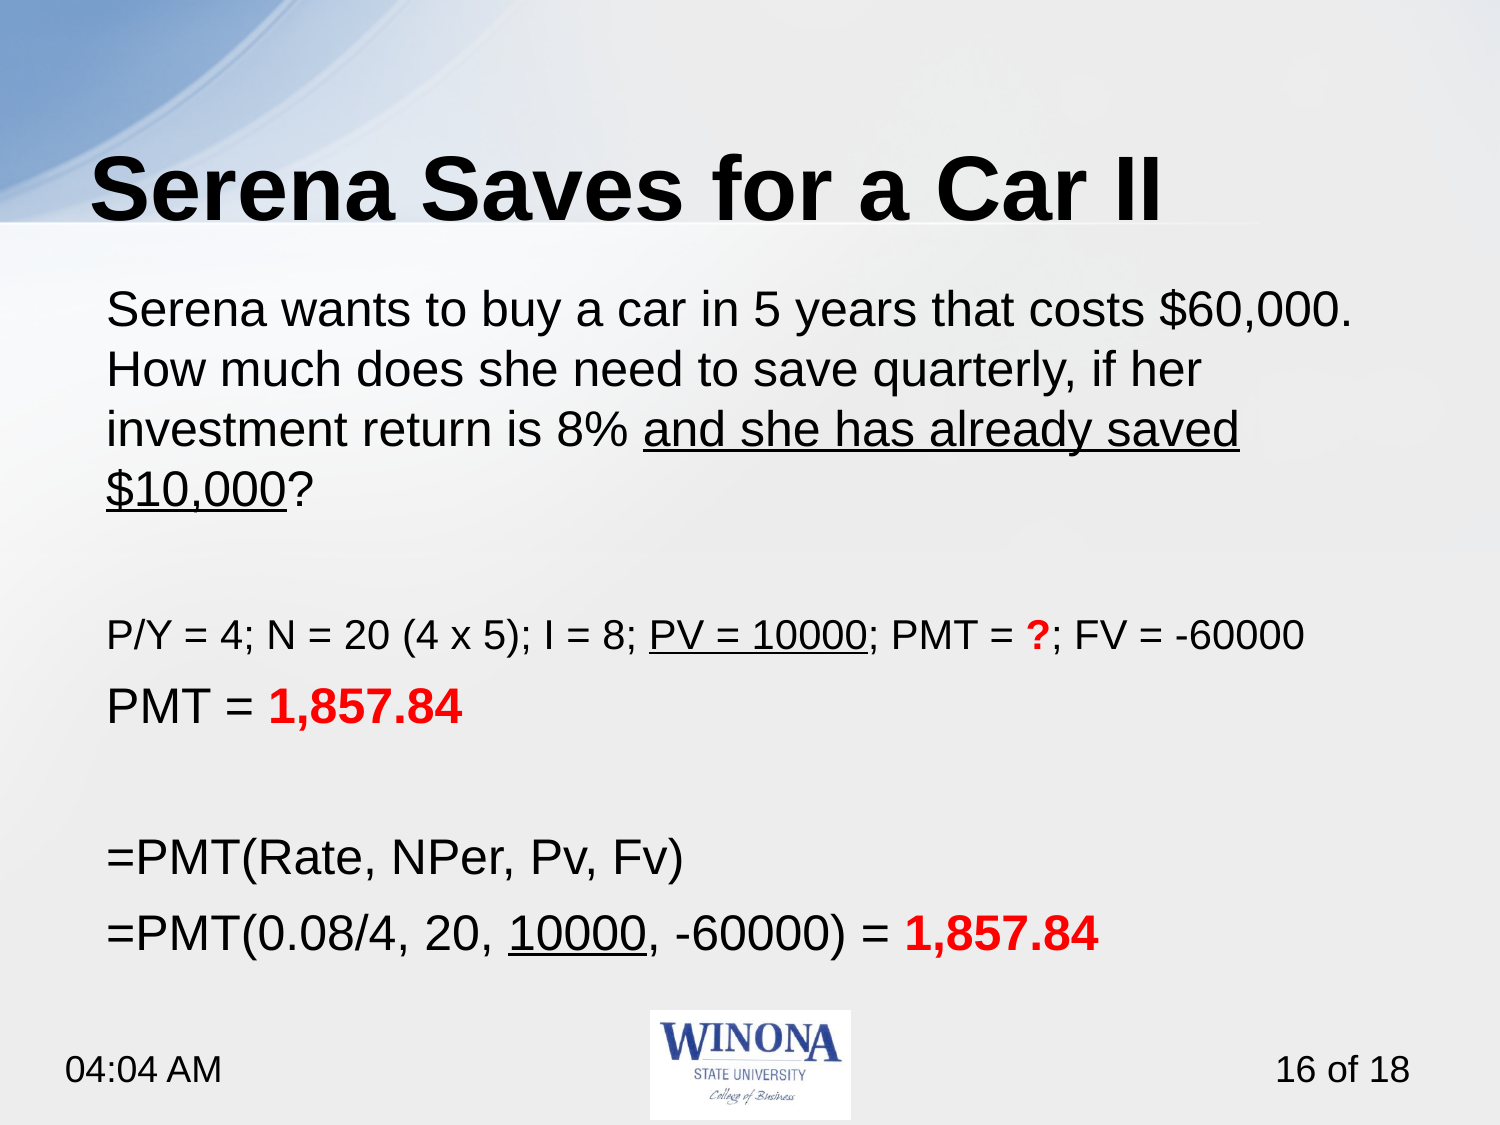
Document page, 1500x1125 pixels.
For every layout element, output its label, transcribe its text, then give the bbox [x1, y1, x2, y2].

title Serena Saves for a Car II [75, 58, 1426, 247]
picture [0, 0, 1500, 1125]
list Serena wants to buy a car in 5 years that costs $60,000. How much does she need to save quarterly, if her investment return is 8% and she has already saved $10,000? P/Y = 4; N = 20 (4 x 5); I = 8; PV = 10000; PMT = ?; FV = -60000 PMT = 1,857.84 =PMT(Rate, NPer, Pv, Fv) =PMT(0.08/4, 20, 10000, -60000) = 1,857.84 [91, 268, 1410, 990]
